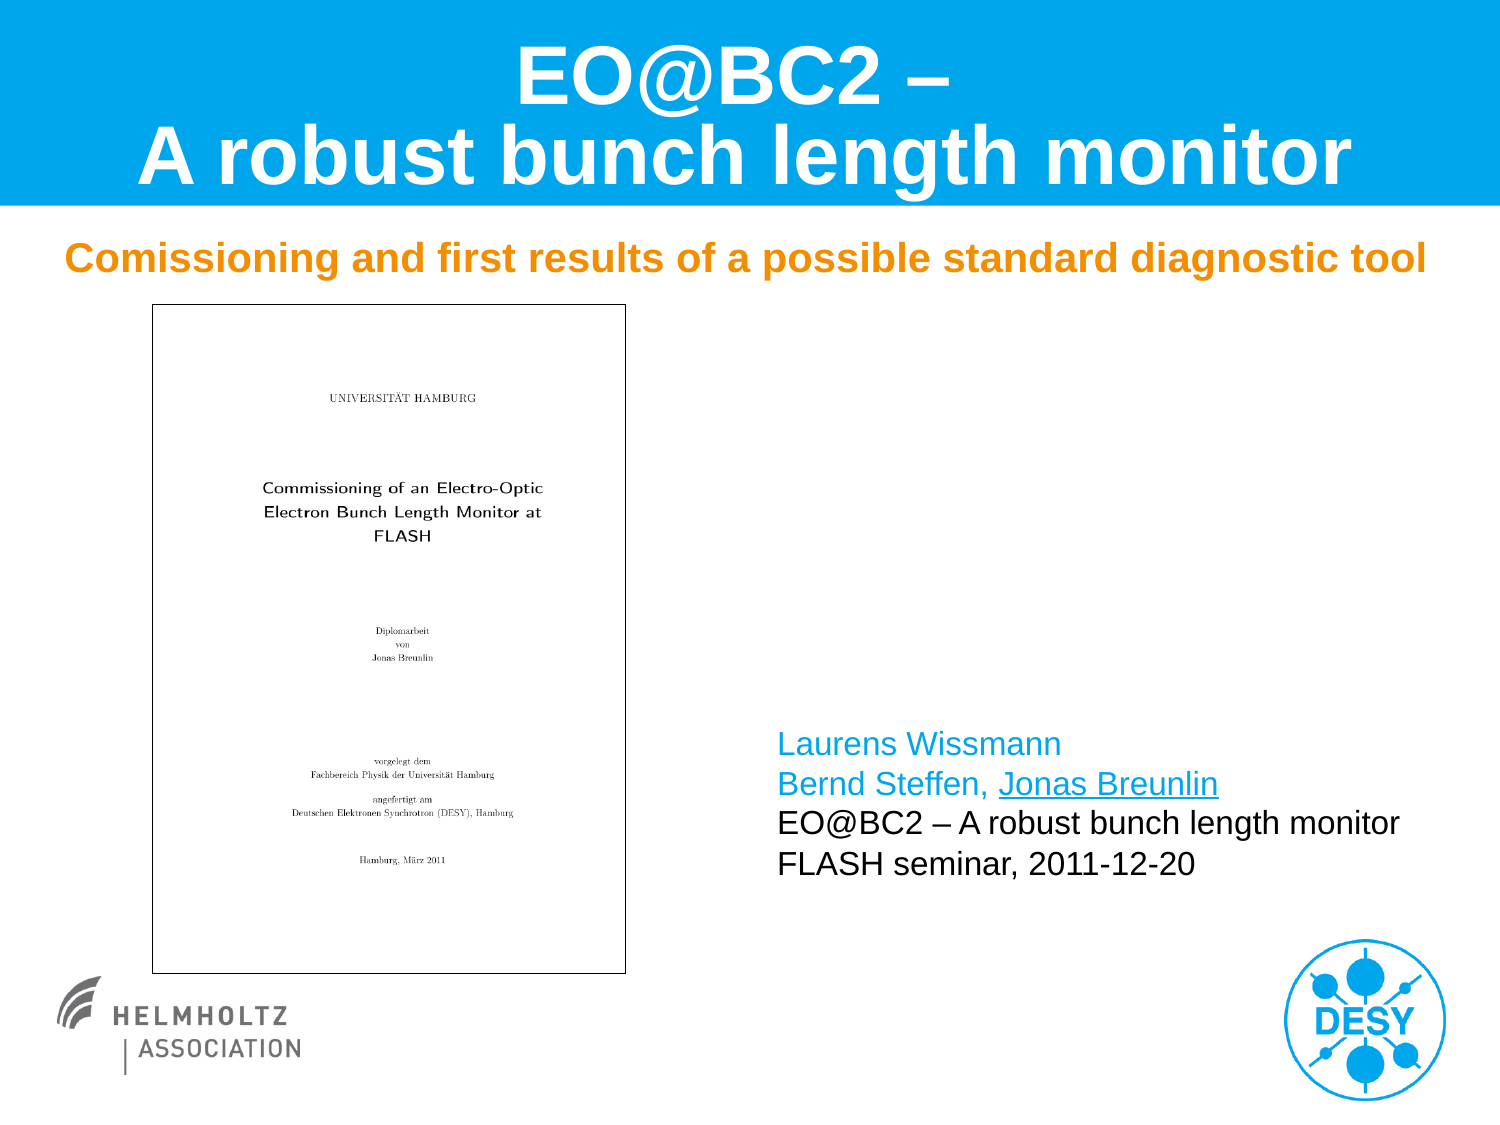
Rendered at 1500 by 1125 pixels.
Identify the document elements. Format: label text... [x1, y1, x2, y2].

picture [1284, 939, 1354, 1008]
picture [57, 976, 300, 1075]
picture [1284, 1032, 1349, 1101]
picture [151, 304, 626, 975]
title EO@BC2 – A robust bunch length monitor [46, 0, 1444, 208]
subtitle Comissioning and first results of a possible standard diagnostic tool [46, 223, 1446, 304]
picture [1288, 943, 1443, 1098]
picture [1382, 1036, 1446, 1101]
picture [1377, 939, 1446, 1004]
text_box Laurens Wissmann Bernd Steffen, Jonas Breunlin EO@BC2 – A robust bunch length monitor FLASH seminar, 2011-12-20 [762, 714, 1446, 889]
